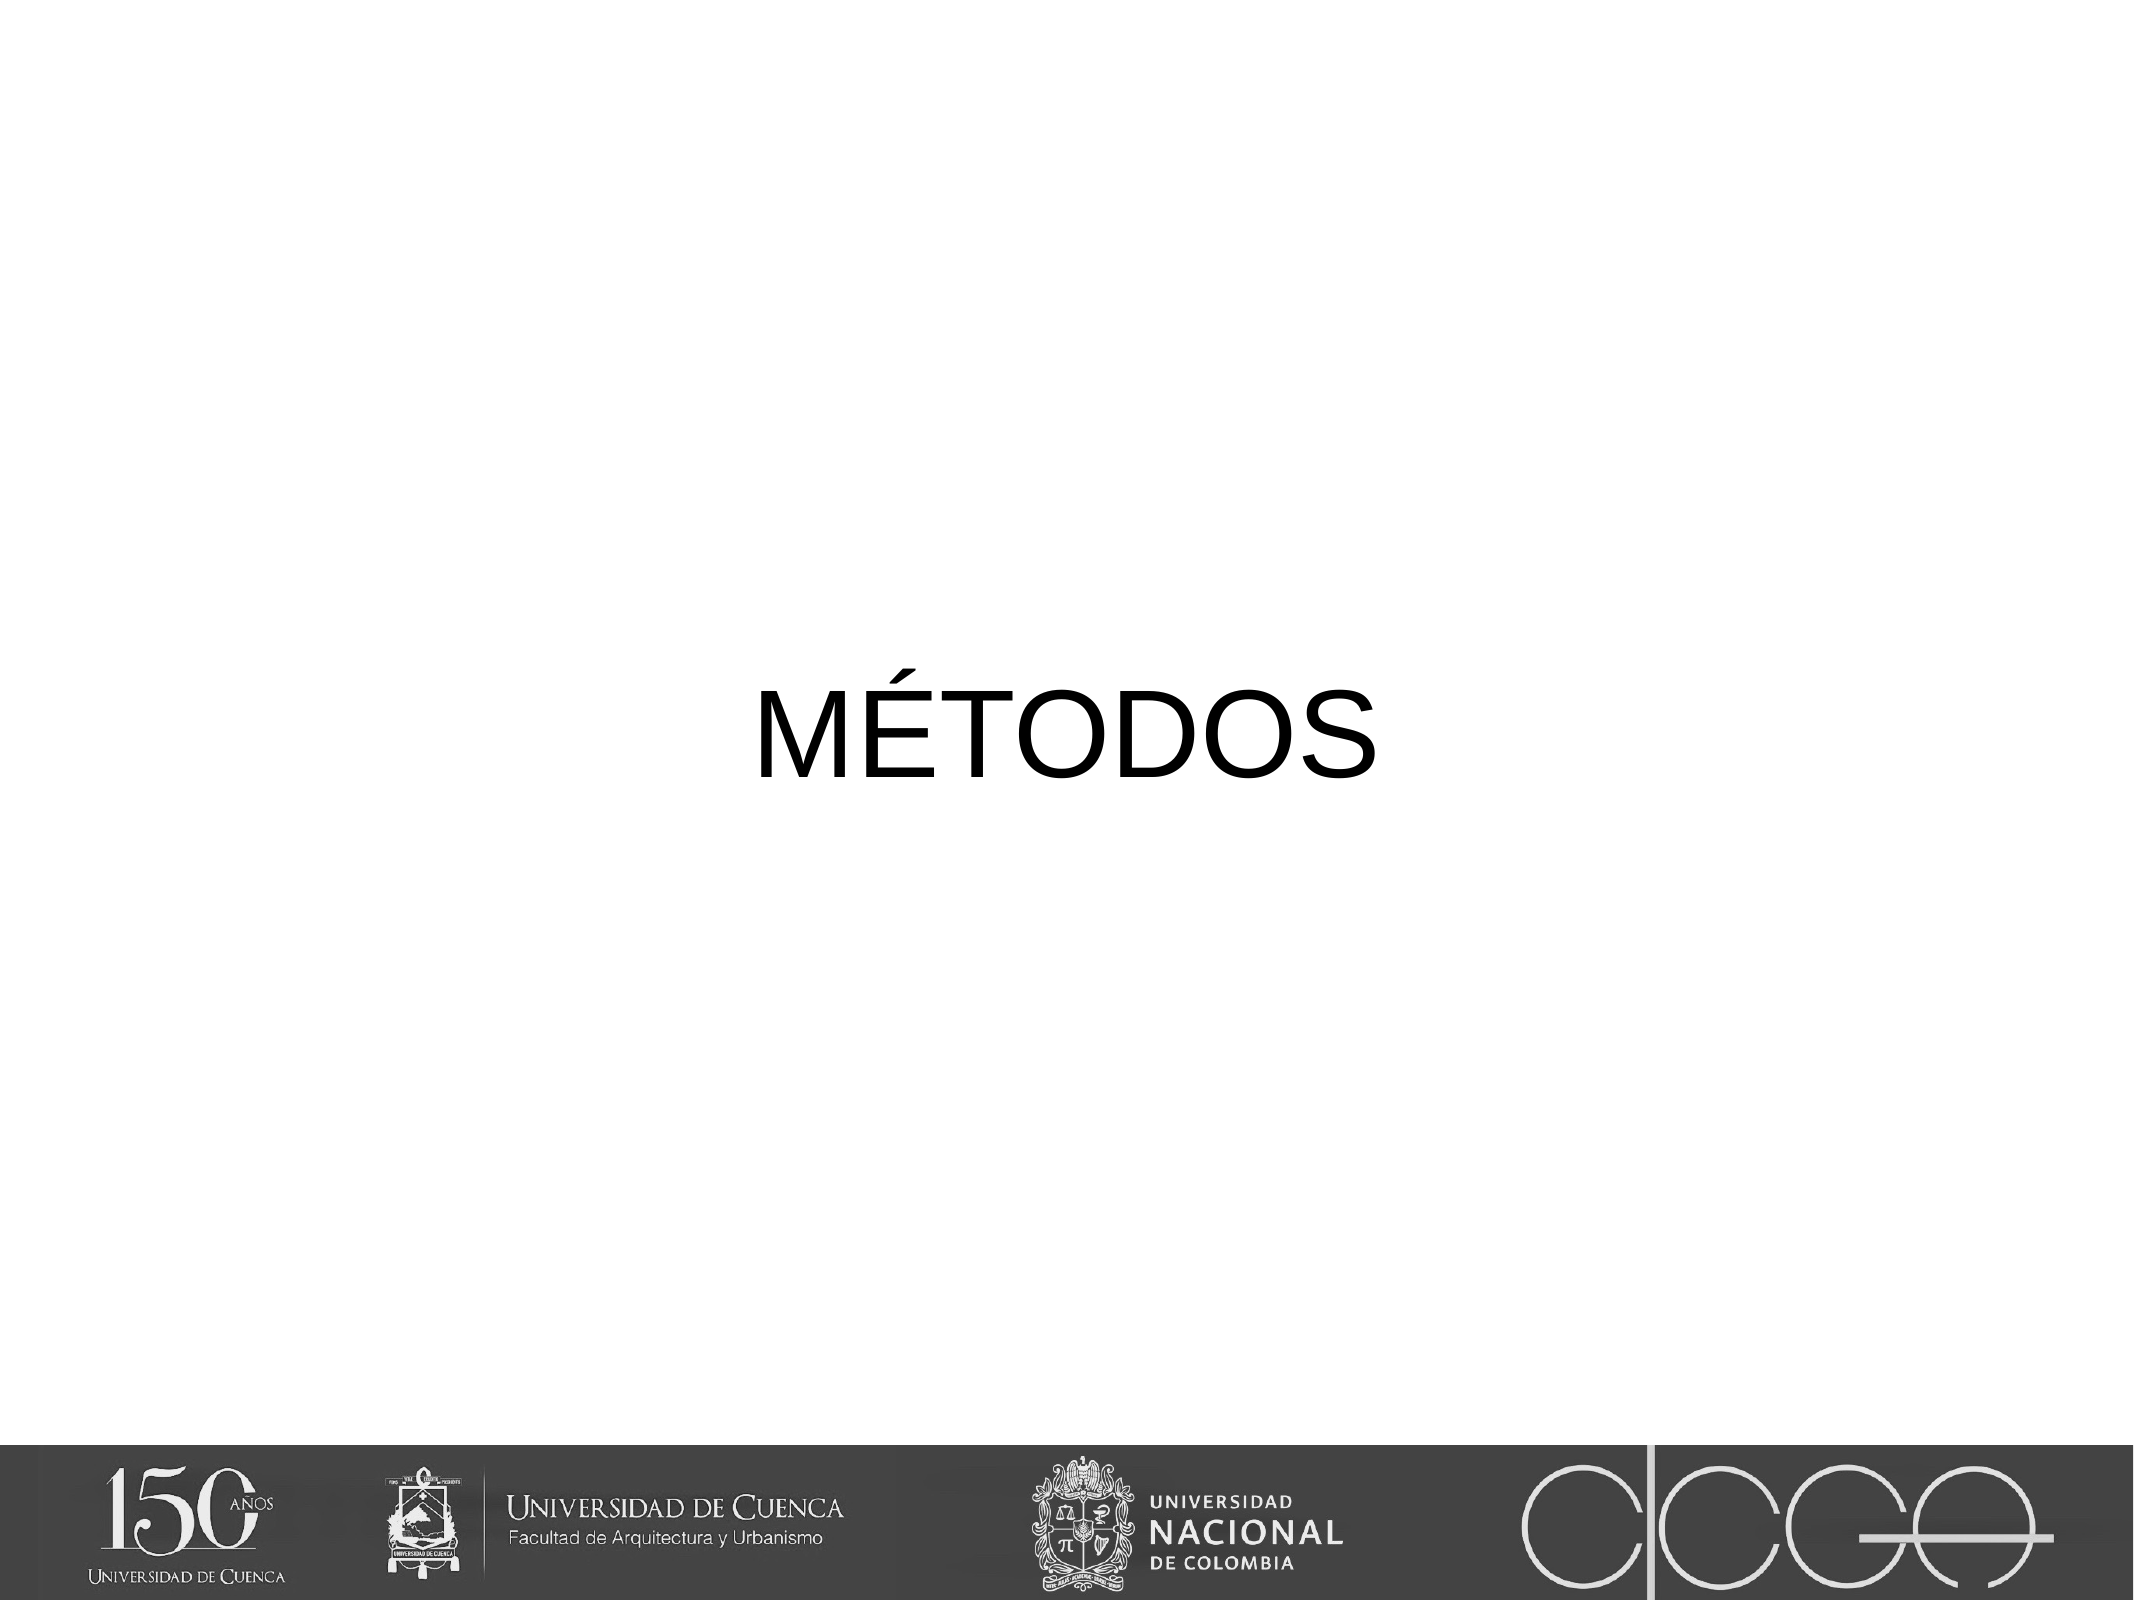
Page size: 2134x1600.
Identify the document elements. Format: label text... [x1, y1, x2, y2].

picture [0, 1445, 2134, 1600]
title MÉTODOS [207, 268, 1926, 811]
